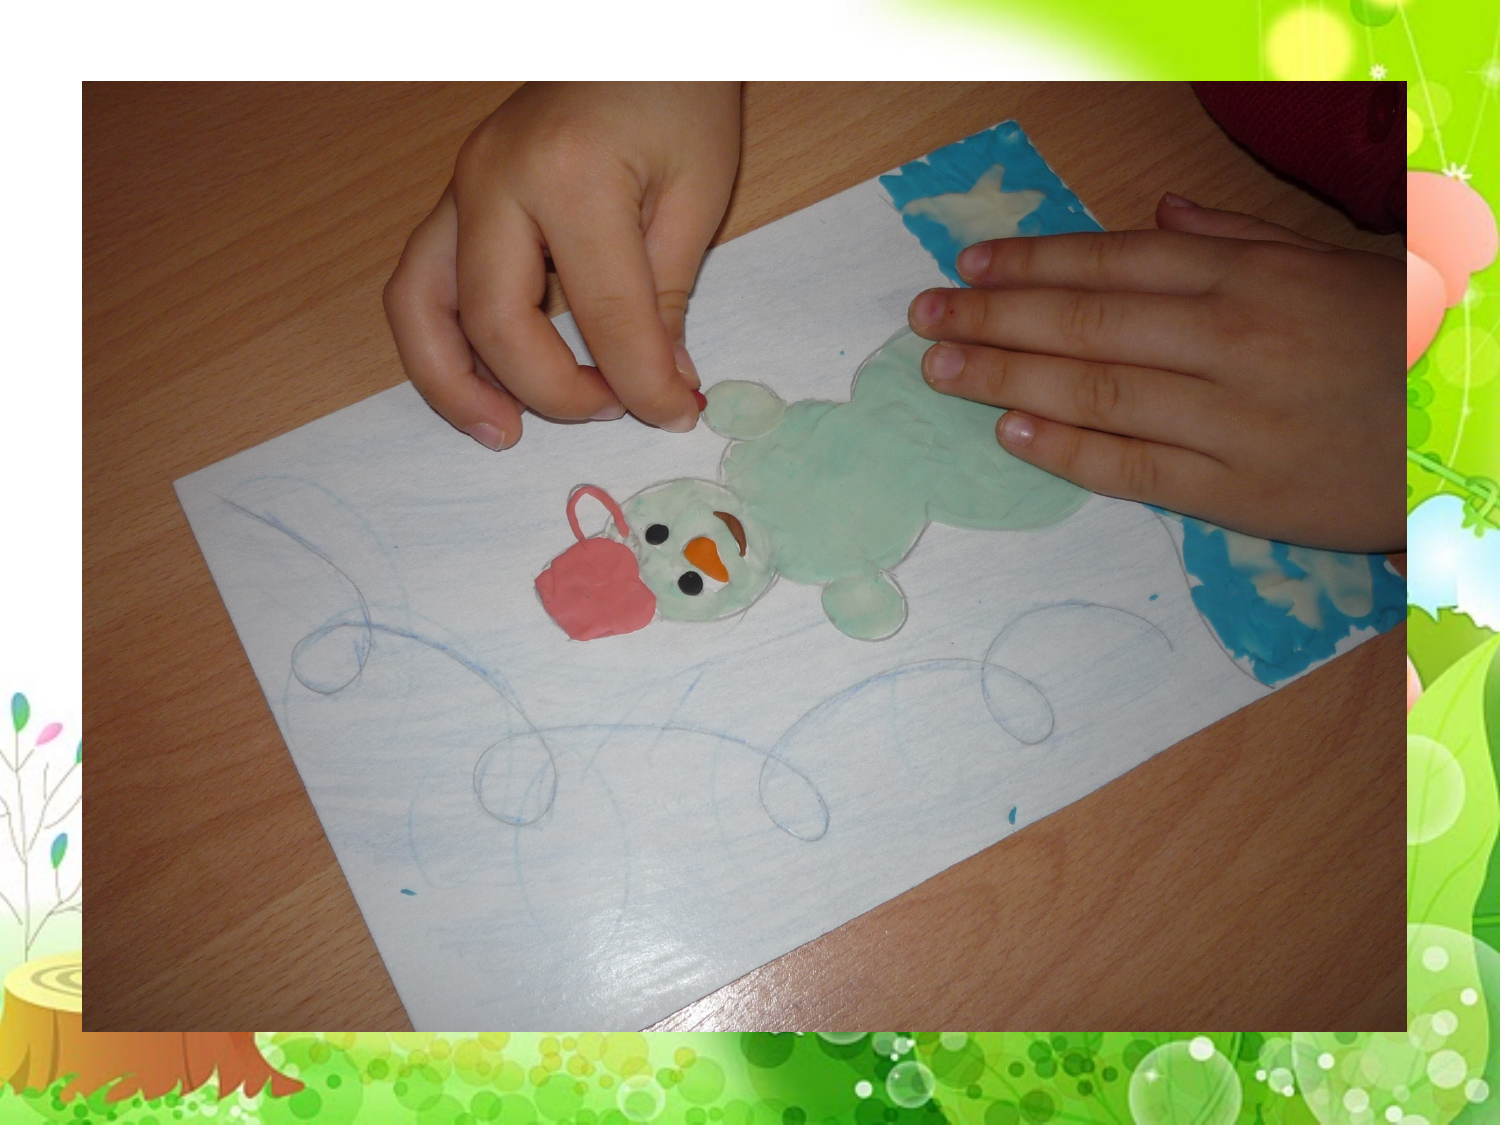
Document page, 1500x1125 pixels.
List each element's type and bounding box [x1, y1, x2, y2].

picture [0, 0, 1500, 1125]
list [81, 81, 1407, 1032]
